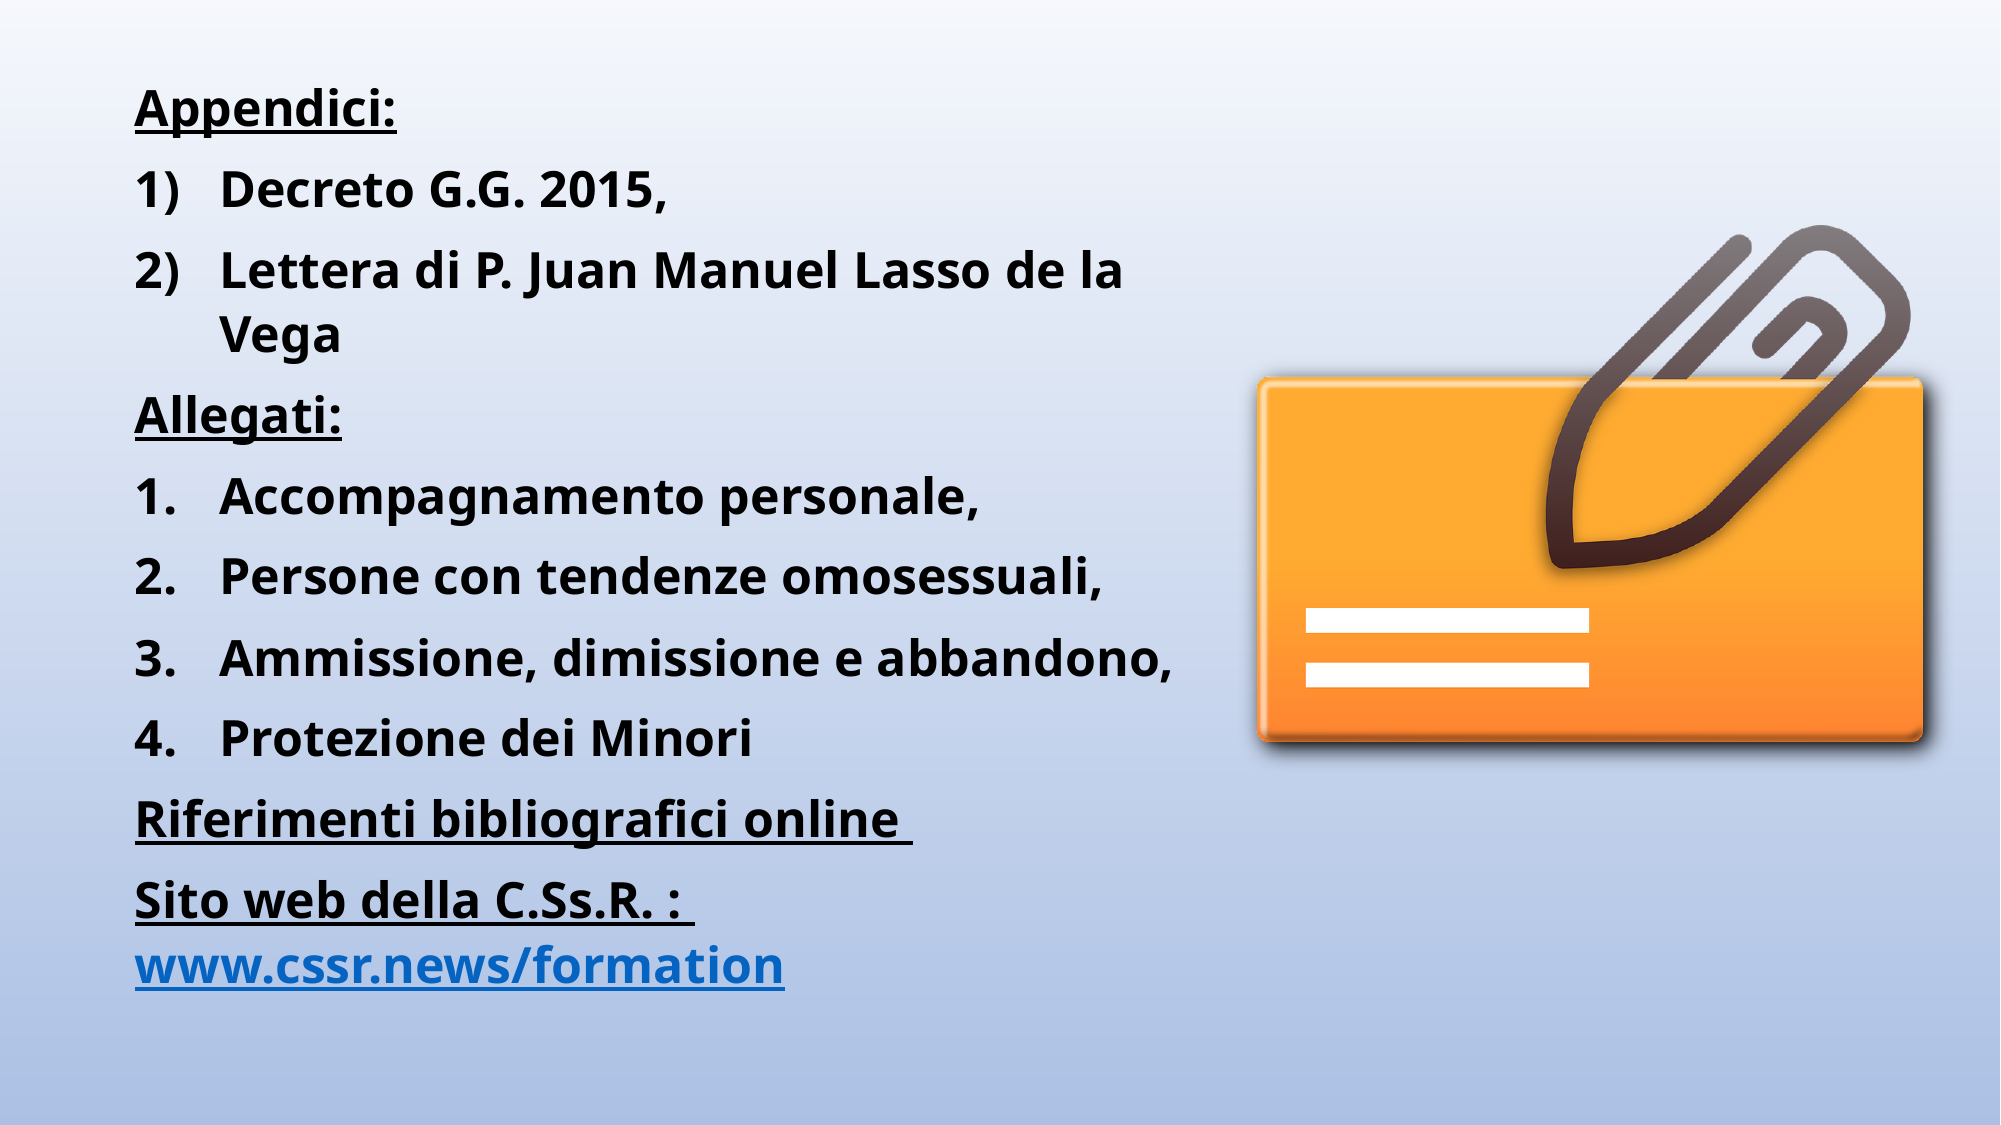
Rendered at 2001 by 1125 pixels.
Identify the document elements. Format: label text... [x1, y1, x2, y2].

picture [1238, 225, 1954, 773]
text_box Appendici: Decreto G.G. 2015, Lettera di P. Juan Manuel Lasso de la Vega Allegati: Accompagnamento personale, Persone con tendenze omosessuali, Ammissione, dimissione e abbandono, Protezione dei Minori Riferimenti bibliografici online Sito web della C.Ss.R. : www.cssr.news/formation [46, 65, 1213, 1009]
